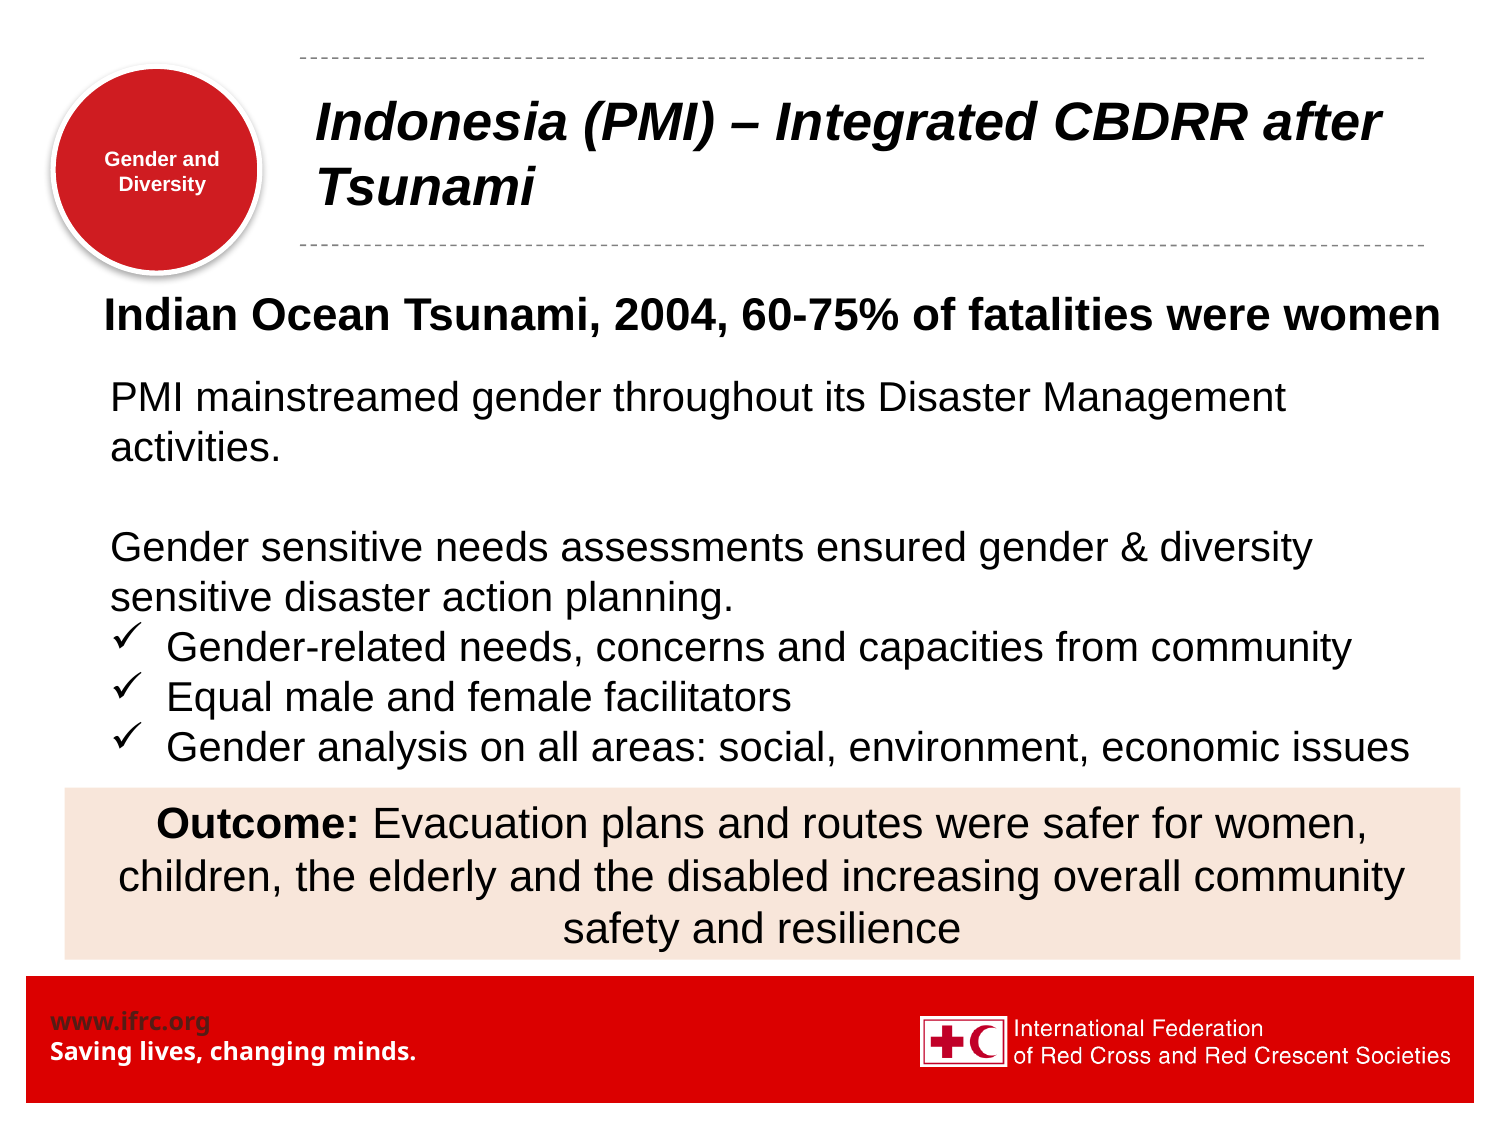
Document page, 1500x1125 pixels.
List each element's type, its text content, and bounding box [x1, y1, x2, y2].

title Indonesia (PMI) – Integrated CBDRR after Tsunami [299, 57, 1426, 246]
text_box Outcome: Evacuation plans and routes were safer for women, children, the elderly and the disabled increasing overall community safety and resilience [64, 787, 1461, 960]
text_box Indian Ocean Tsunami, 2004, 60-75% of fatalities were women [85, 277, 1461, 347]
text_box PMI mainstreamed gender throughout its Disaster Management activities. Gender sensitive needs assessments ensured gender & diversity sensitive disaster action planning. Gender-related needs, concerns and capacities from community Equal male and female facilitators Gender analysis on all areas: social, environment, economic issues [95, 361, 1430, 787]
picture [920, 1016, 1450, 1067]
